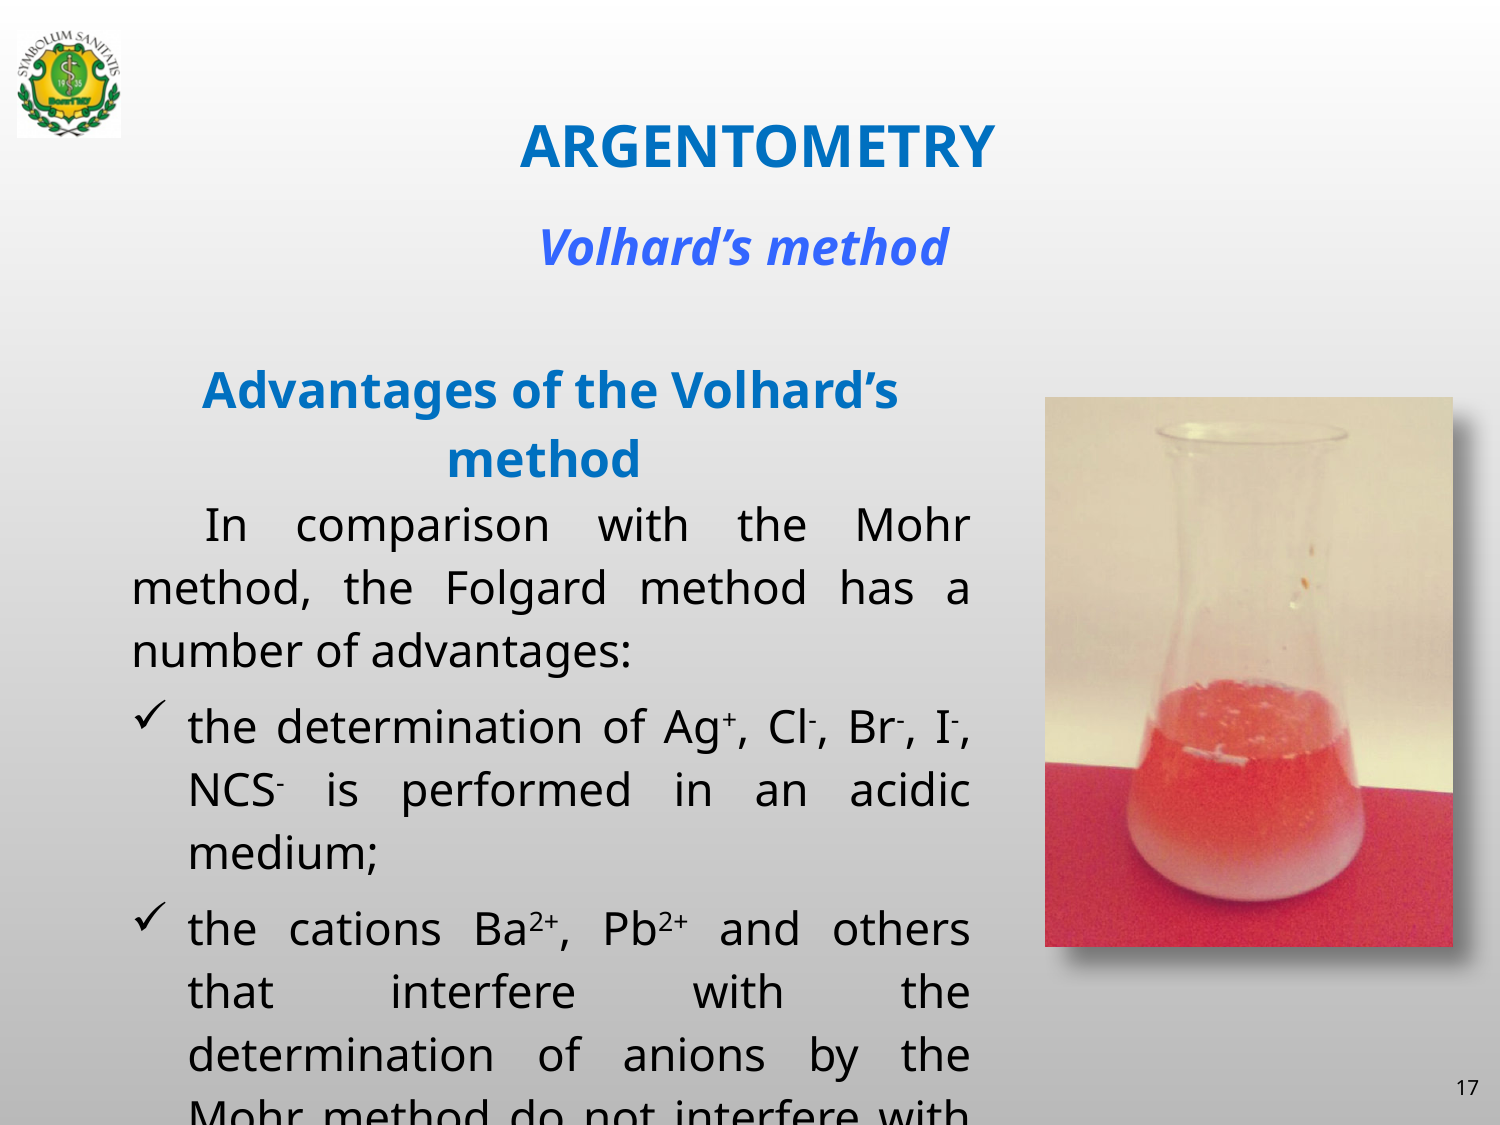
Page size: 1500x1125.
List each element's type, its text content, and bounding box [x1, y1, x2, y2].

text_box Argentometry [120, 42, 1396, 208]
picture [1045, 396, 1453, 947]
text_box Advantages of the Volhard’s method In comparison with the Mohr method, the Folgard method has a number of advantages: the determination of Ag+, Cl-, Br-, I-, NCS- is performed in an acidic medium; the cations Ba2+, Pb2+ and others that interfere with the determination of anions by the Mohr method do not interfere with their determination by Volhard’s. [41, 341, 987, 1125]
picture [17, 30, 121, 139]
text_box Volhard’s method [41, 208, 1459, 283]
slide_number 17 [1400, 1058, 1495, 1119]
